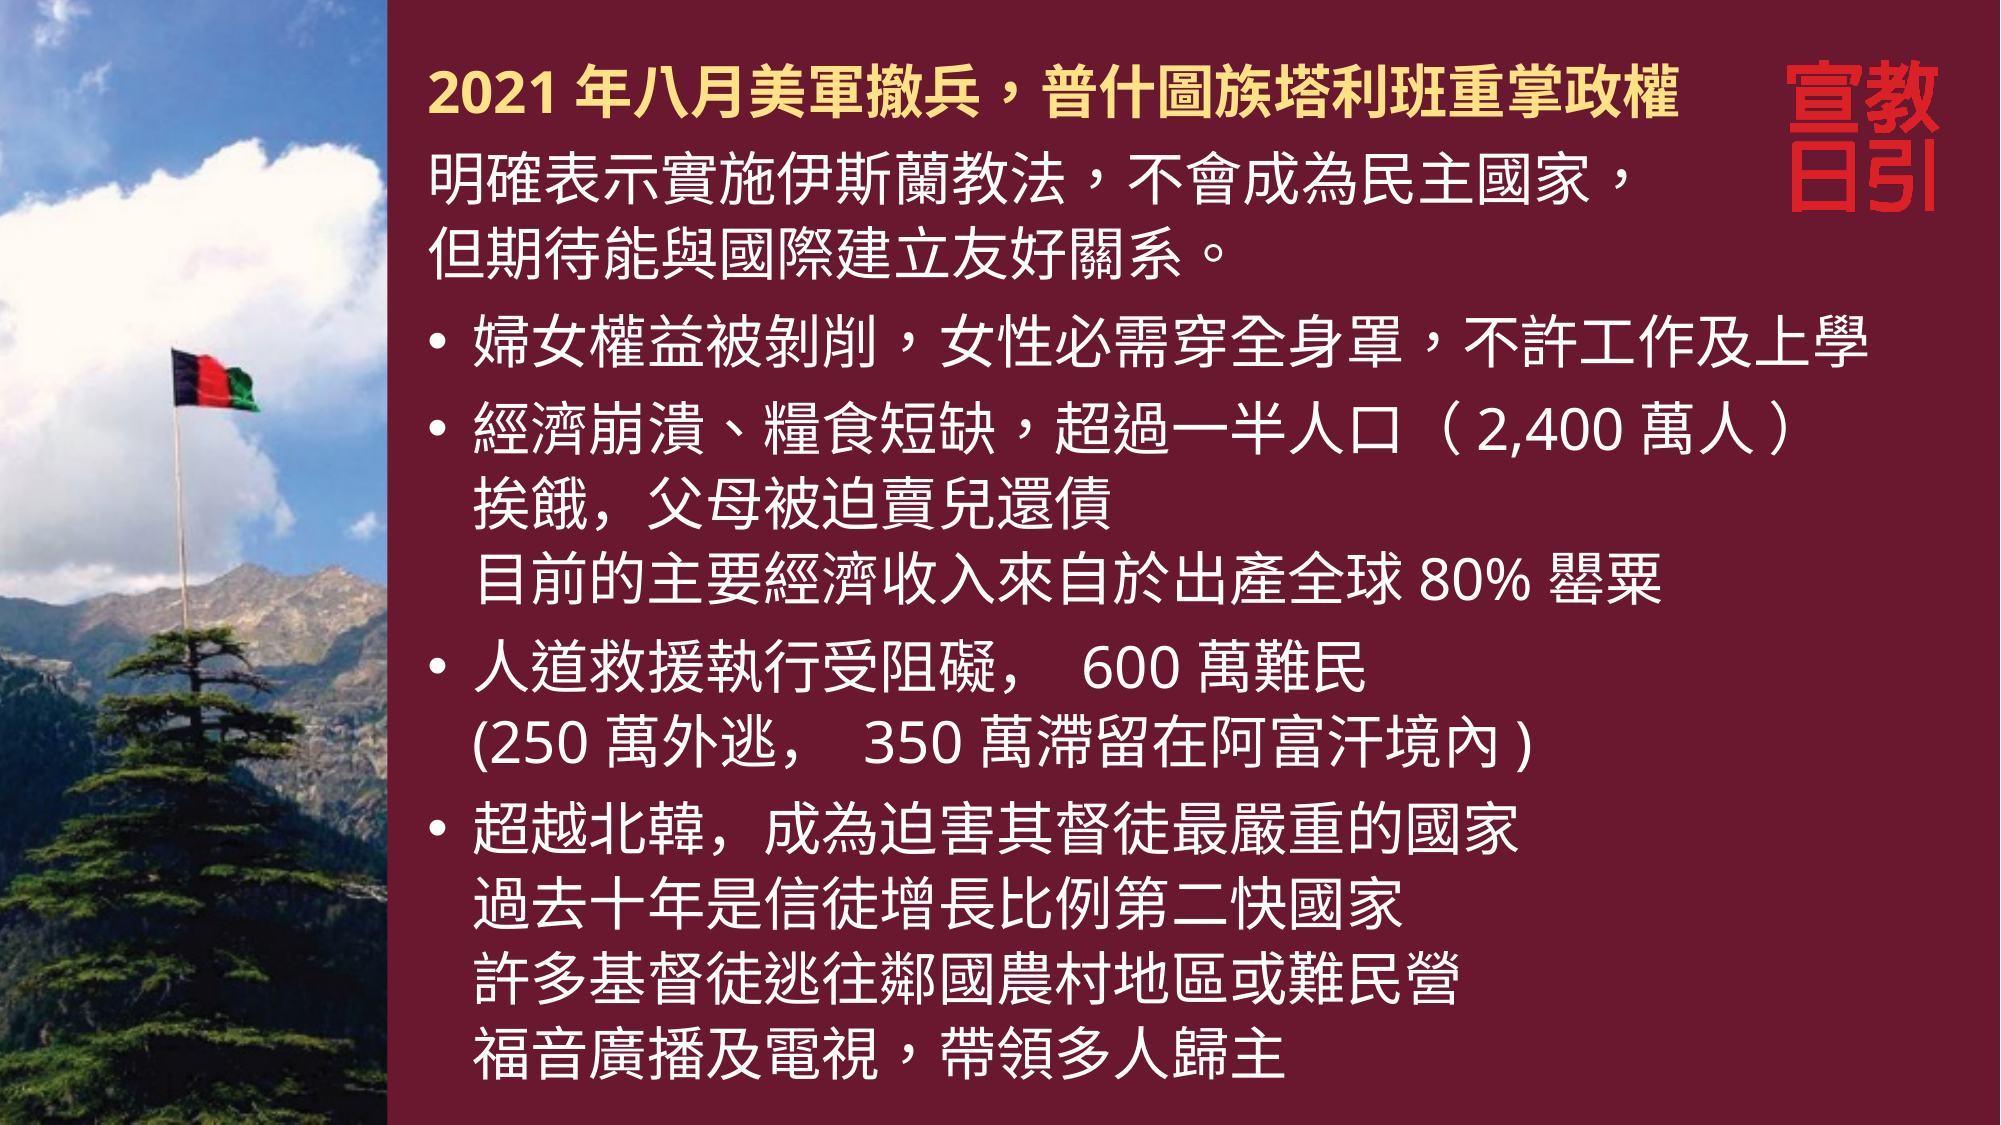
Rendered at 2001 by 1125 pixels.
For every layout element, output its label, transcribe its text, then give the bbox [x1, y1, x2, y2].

picture [1787, 60, 1940, 213]
picture [0, 0, 388, 1125]
text_box 2021年八月美軍撤兵，普什圖族塔利班重掌政權 明確表示實施伊斯蘭教法，不會成為民主國家， 但期待能與國際建立友好關系。 婦女權益被剝削，女性必需穿全身罩，不許工作及上學 經濟崩潰、糧食短缺，超過一半人口（2,400萬人 ） 挨餓，父母被迫賣兒還債 目前的主要經濟收入來自於出產全球80%罌粟 人道救援執行受阻礙， 600萬難民 (250萬外逃， 350萬滯留在阿富汗境內) 超越北韓，成為迫害其督徒最嚴重的國家 過去十年是信徒增長比例第二快國家 許多基督徒逃往鄰國農村地區或難民營 福音廣播及電視，帶領多人歸主 [412, 42, 2000, 1095]
